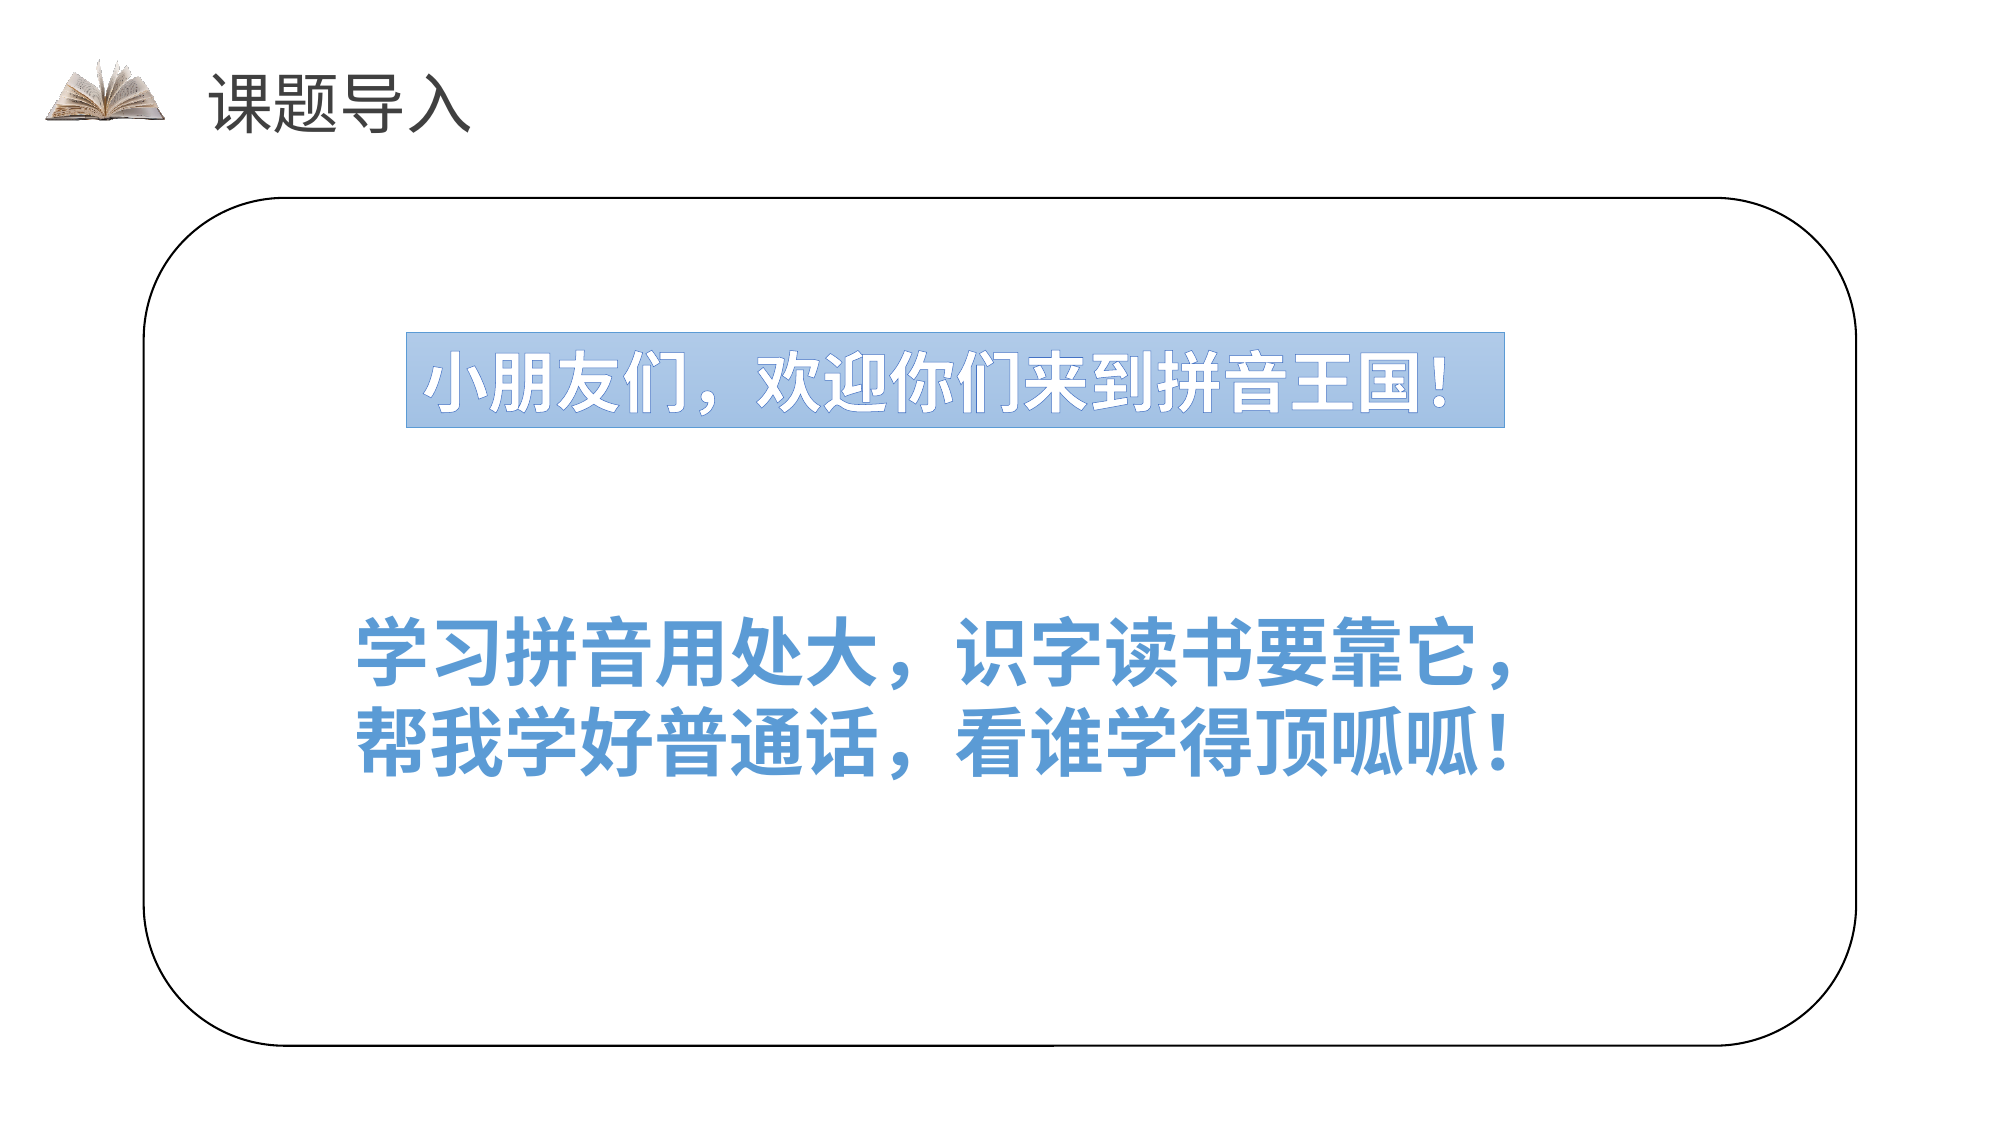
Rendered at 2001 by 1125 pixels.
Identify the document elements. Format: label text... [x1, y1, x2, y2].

text_box 小朋友们，欢迎你们来到拼音王国！ [406, 332, 1505, 428]
text_box 学习拼音用处大，识字读书要靠它， 帮我学好普通话，看谁学得顶呱呱！ [339, 597, 1572, 793]
text_box 课题导入 [191, 54, 869, 150]
picture [22, 36, 182, 142]
